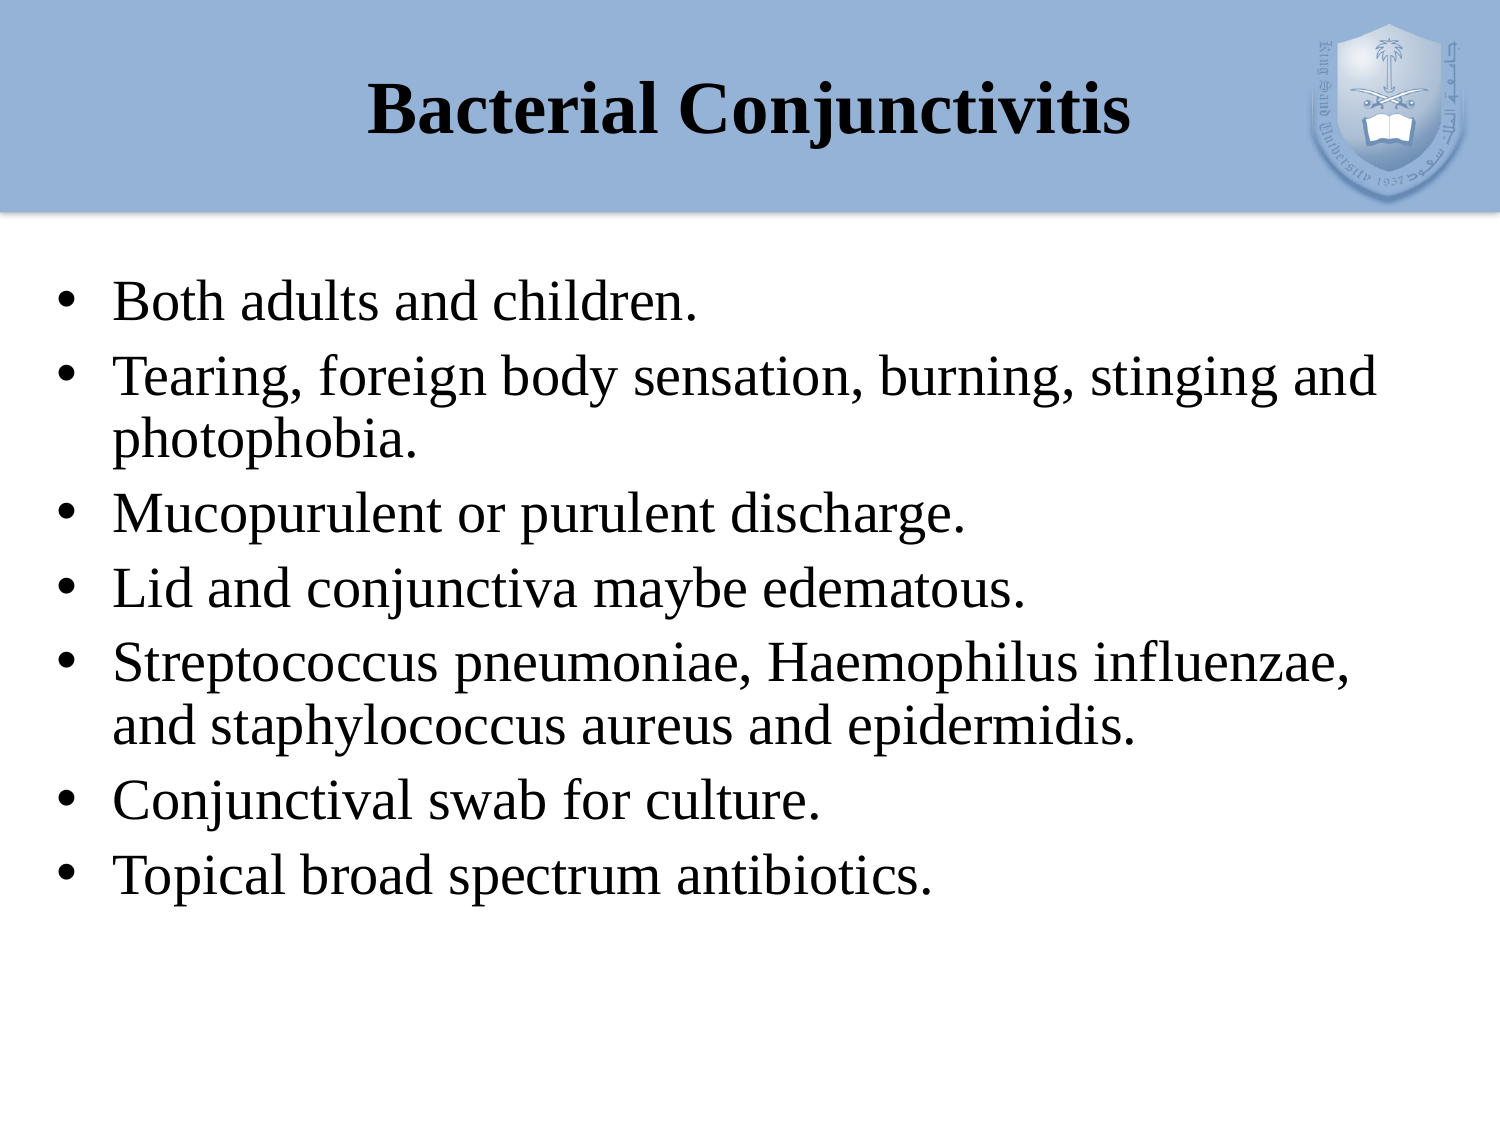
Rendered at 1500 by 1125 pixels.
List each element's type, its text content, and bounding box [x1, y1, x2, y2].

picture [1287, 12, 1488, 213]
text_box Both adults and children. Tearing, foreign body sensation, burning, stinging and photophobia. Mucopurulent or purulent discharge. Lid and conjunctiva maybe edematous. Streptococcus pneumoniae, Haemophilus influenzae, and staphylococcus aureus and epidermidis. Conjunctival swab for culture. Topical broad spectrum antibiotics. [41, 262, 1447, 965]
title Bacterial Conjunctivitis [75, 45, 1282, 163]
text_box [0, 0, 1500, 213]
